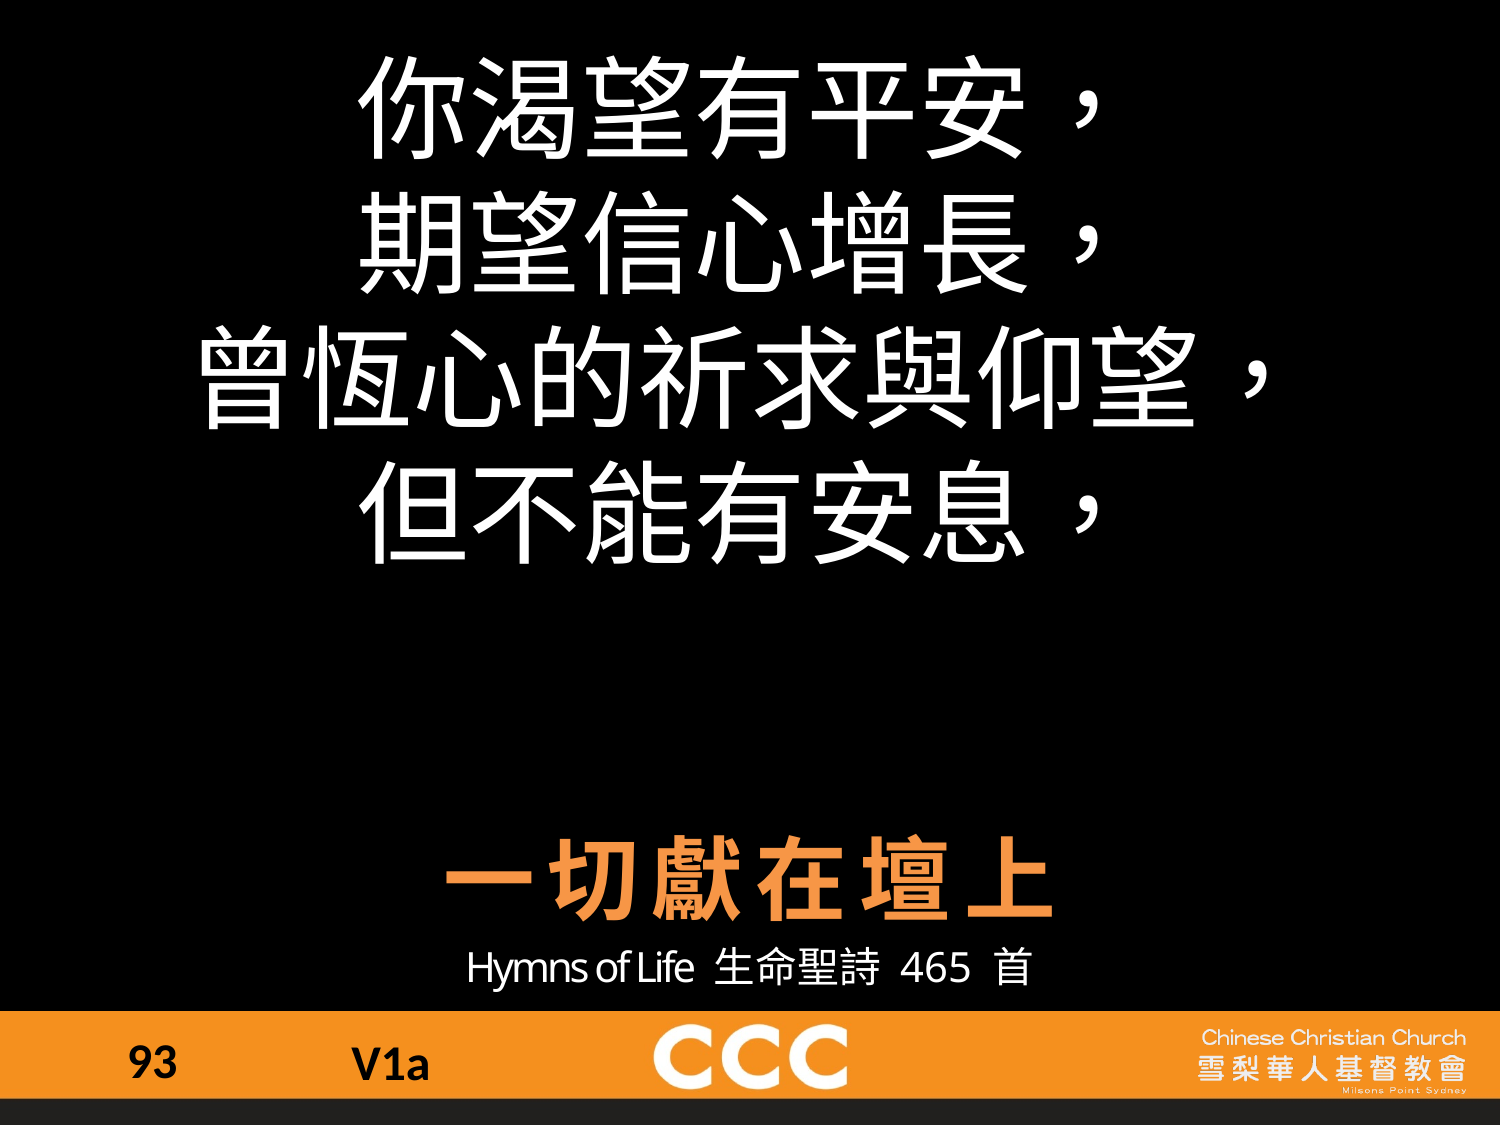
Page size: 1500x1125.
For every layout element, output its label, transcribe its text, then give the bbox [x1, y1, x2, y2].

text_box 你渴望有平安， 期望信心增長， 曾恆心的祈求與仰望， 但不能有安息， [0, 30, 1500, 586]
text_box Hymns of Life 生命聖詩 465 首 [194, 933, 1306, 999]
text_box 一切獻在壇上 [222, 814, 1278, 939]
picture [0, 1011, 1500, 1125]
slide_number 93 [112, 1020, 215, 1094]
text_box V1a [336, 1023, 486, 1099]
